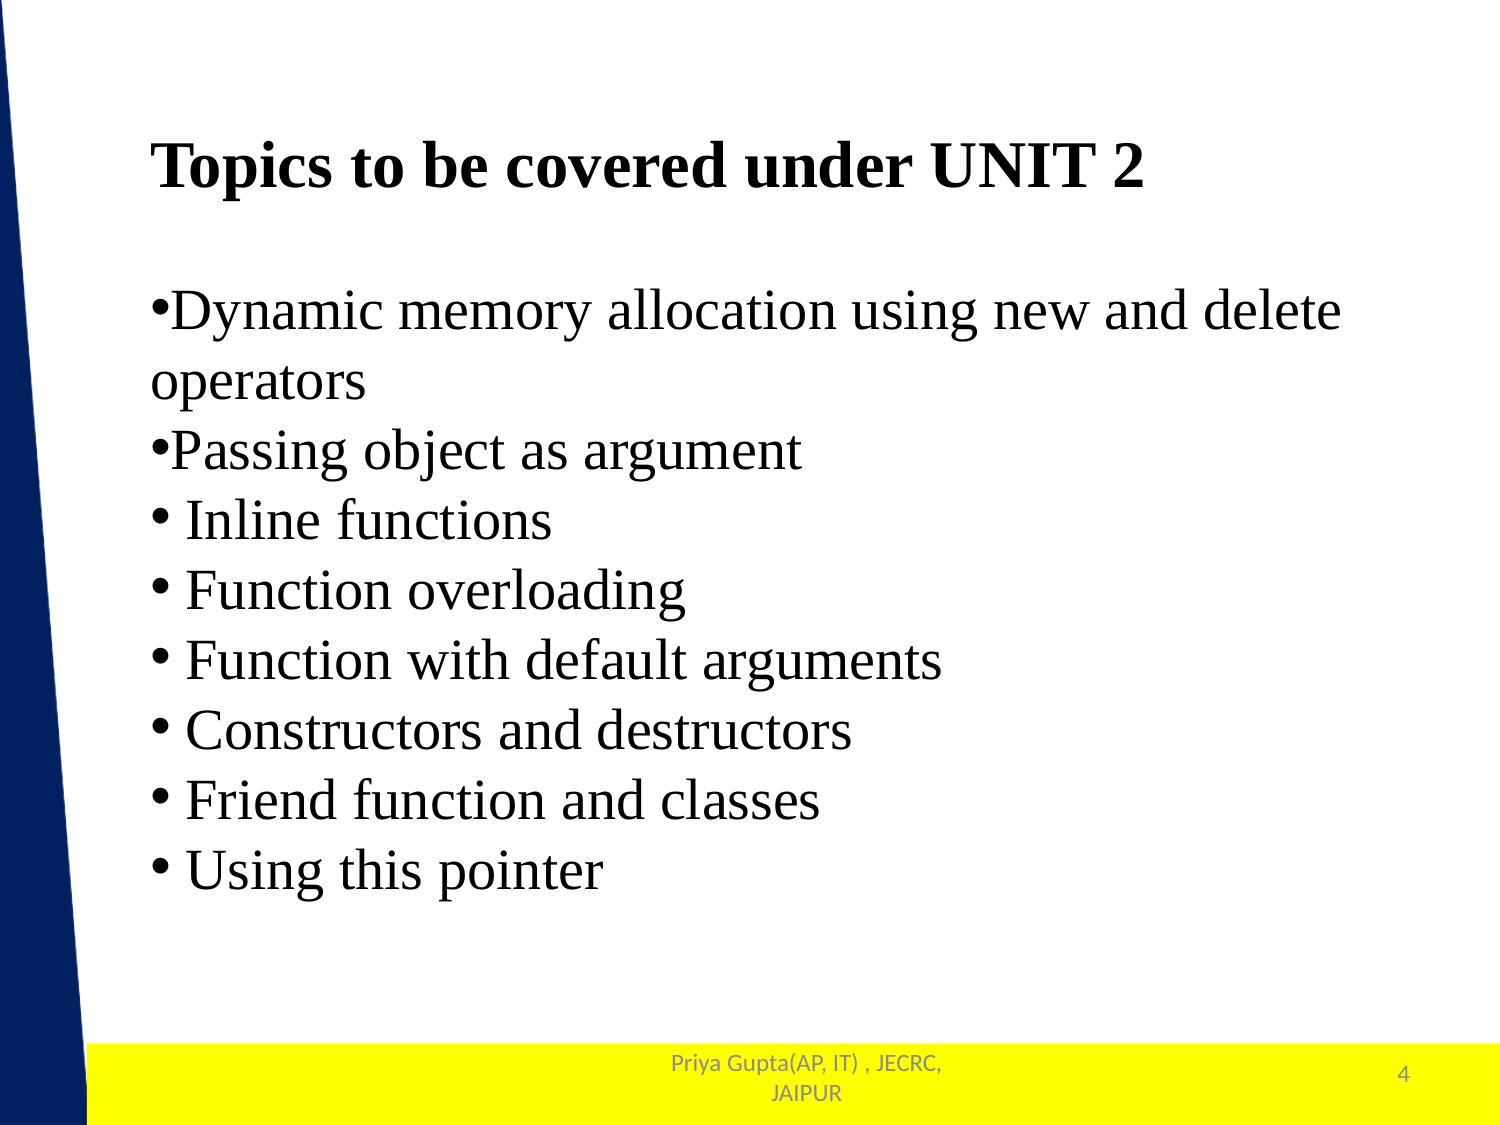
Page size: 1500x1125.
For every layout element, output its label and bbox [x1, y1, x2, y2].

text_box [0, 0, 1500, 1125]
